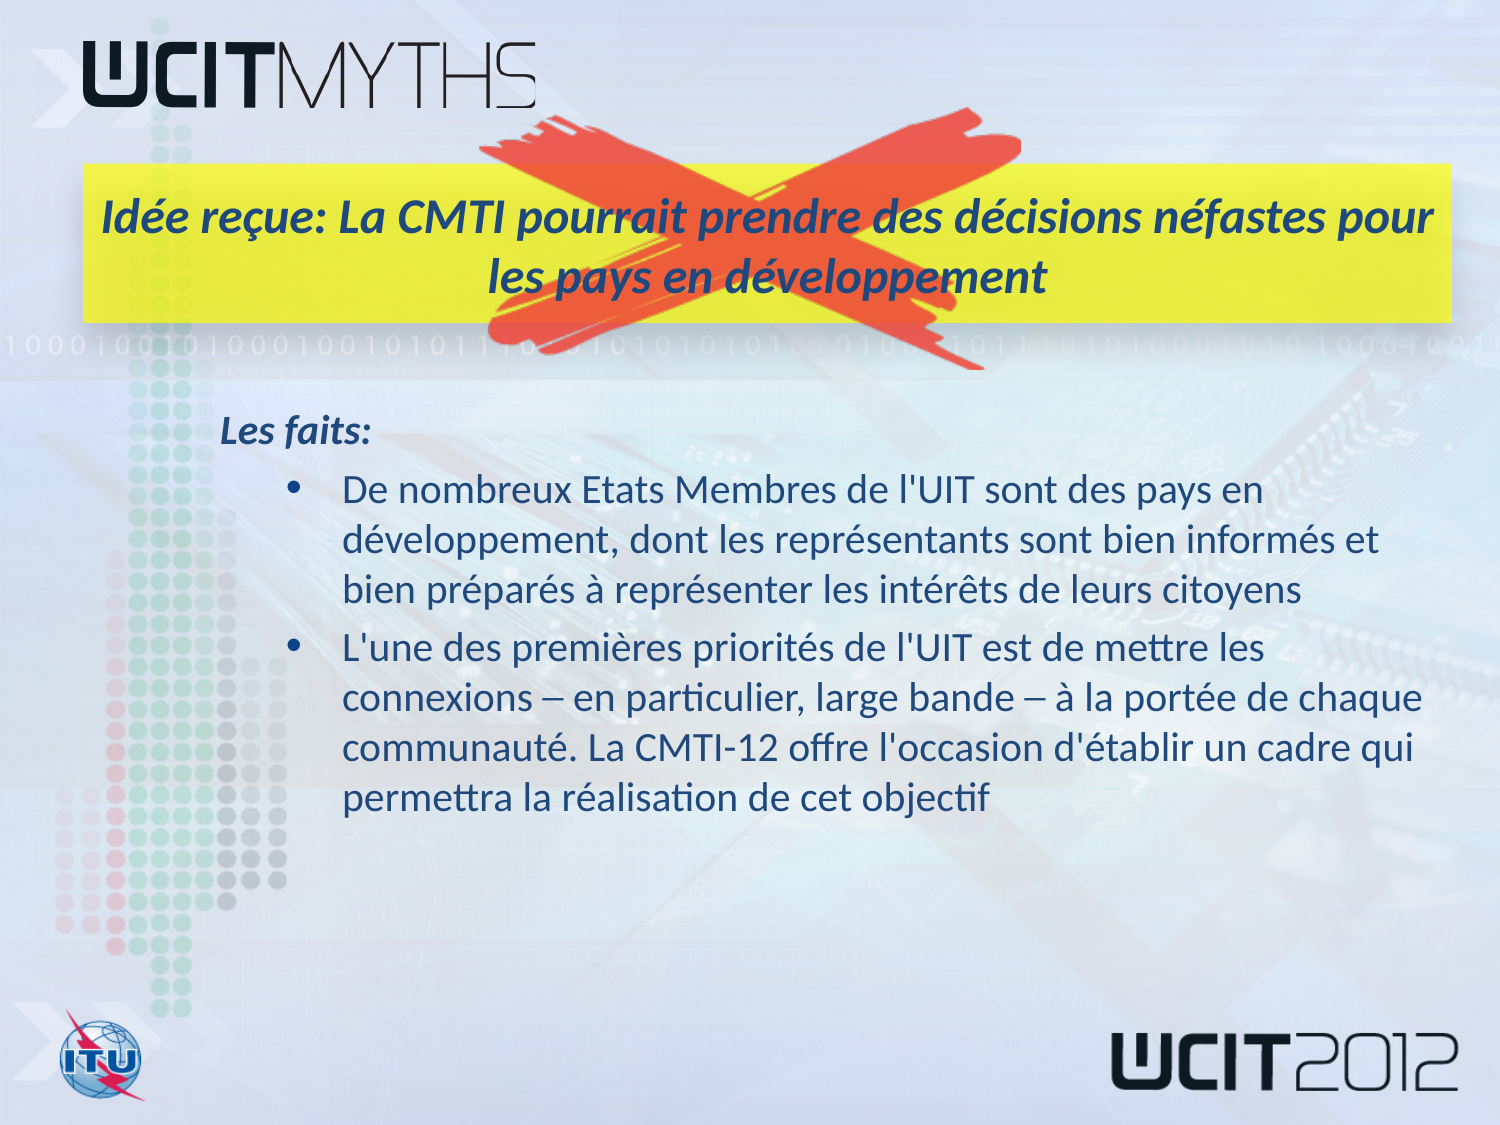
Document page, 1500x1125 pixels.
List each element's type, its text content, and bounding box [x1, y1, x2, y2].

text_box Les faits: De nombreux Etats Membres de l'UIT sont des pays en développement, dont les représentants sont bien informés et bien préparés à représenter les intérêts de leurs citoyens L'une des premières priorités de l'UIT est de mettre les connexions ─ en particulier, large bande ─ à la portée de chaque communauté. La CMTI-12 offre l'occasion d'établir un cadre qui permettra la réalisation de cet objectif [205, 395, 1452, 915]
text_box Idée reçue: La CMTI pourrait prendre des décisions néfastes pour les pays en développement [83, 175, 473, 313]
picture [0, 0, 1500, 1125]
text_box Idée reçue: La CMTI pourrait prendre des décisions néfastes pour les pays en développement [1026, 175, 1452, 313]
text_box [82, 163, 473, 324]
text_box [1026, 163, 1453, 324]
